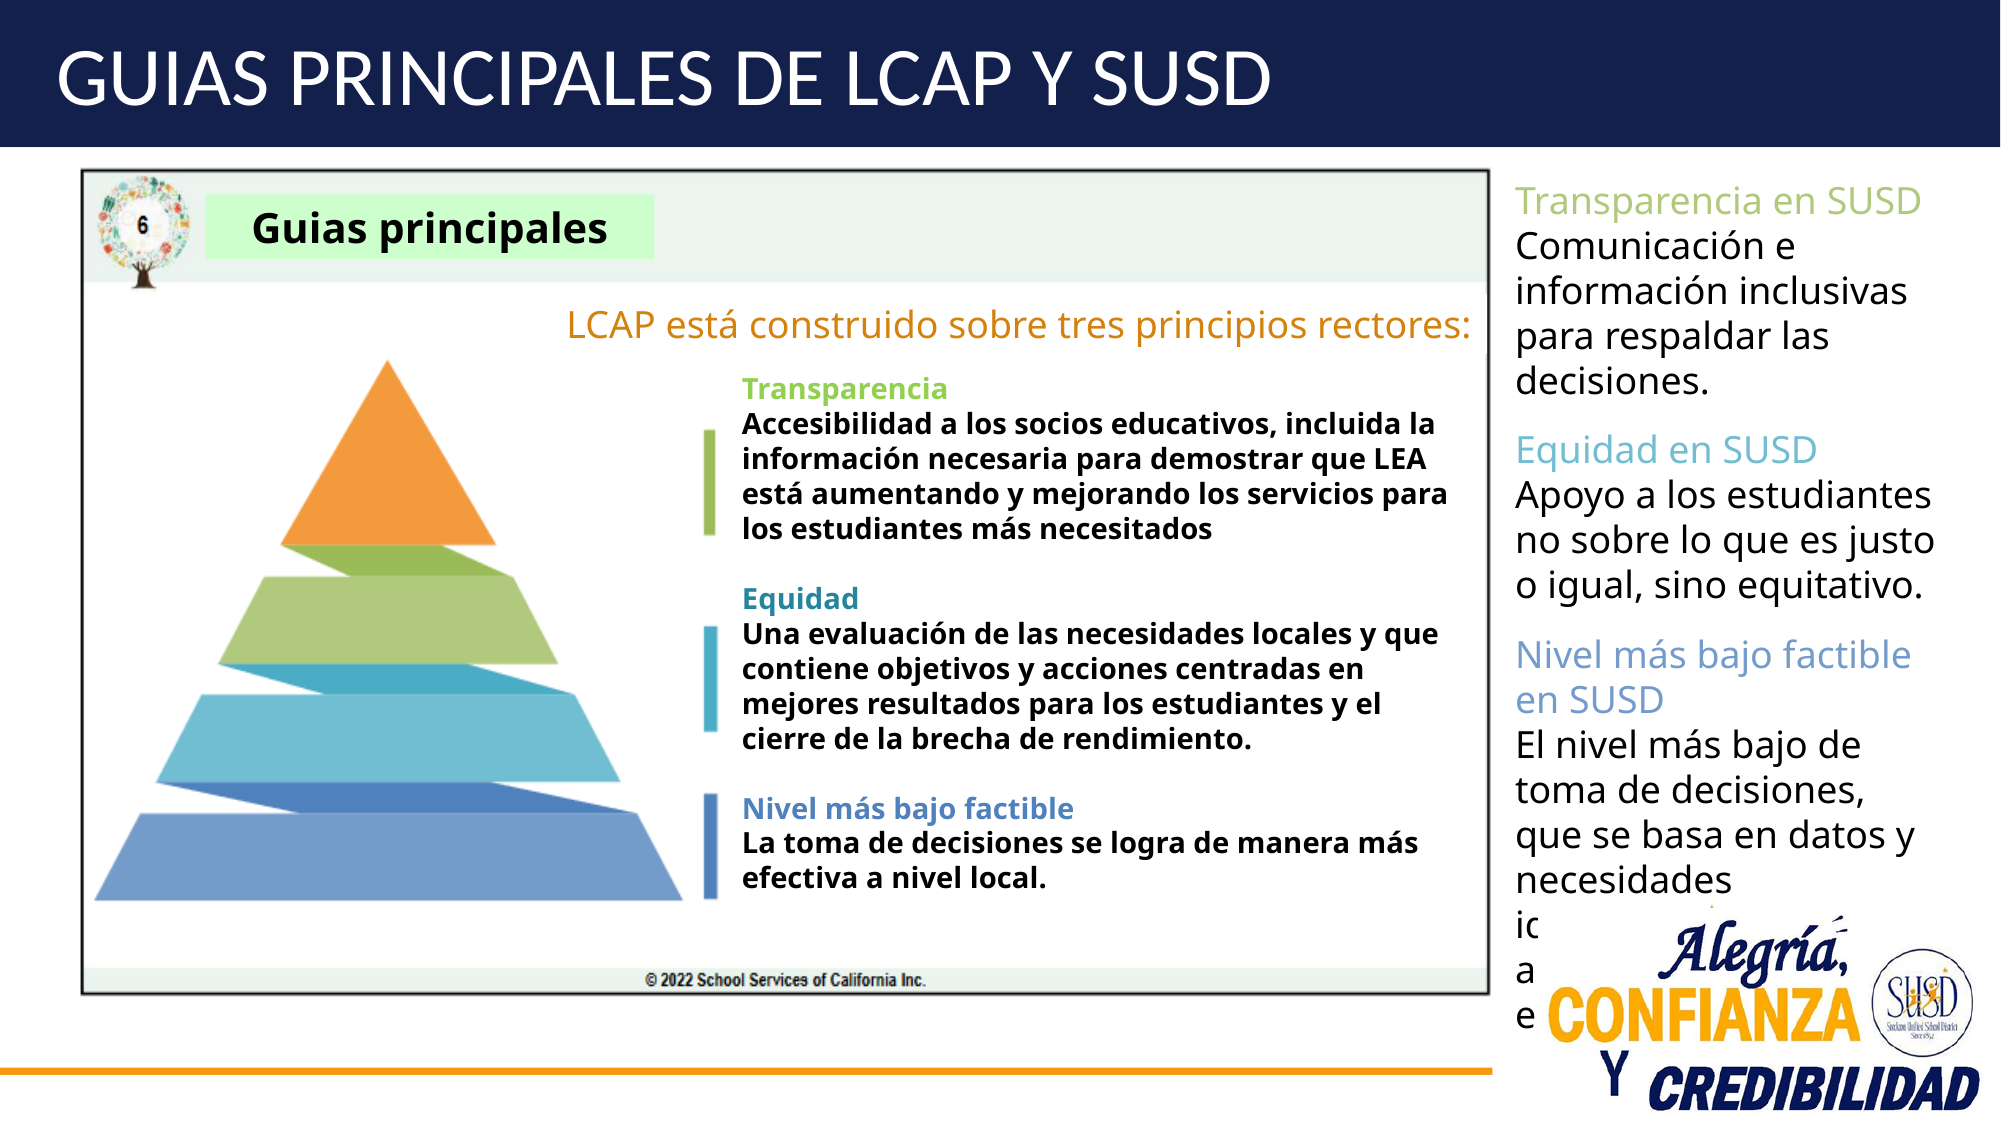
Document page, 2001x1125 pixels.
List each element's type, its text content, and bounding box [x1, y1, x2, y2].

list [72, 160, 1497, 1003]
text_box Transparencia en SUSD Comunicación e información inclusivas para respaldar las decisiones. Equidad en SUSD Apoyo a los estudiantes no sobre lo que es justo o igual, sino equitativo. Nivel más bajo factible en SUSD El nivel más bajo de toma de decisiones, que se basa en datos y necesidades identificadas con aportes de los socios educativos. [1500, 169, 1956, 1044]
picture [0, 0, 2001, 1125]
title Guias principales de LCAP y SUSD [41, 36, 1966, 122]
